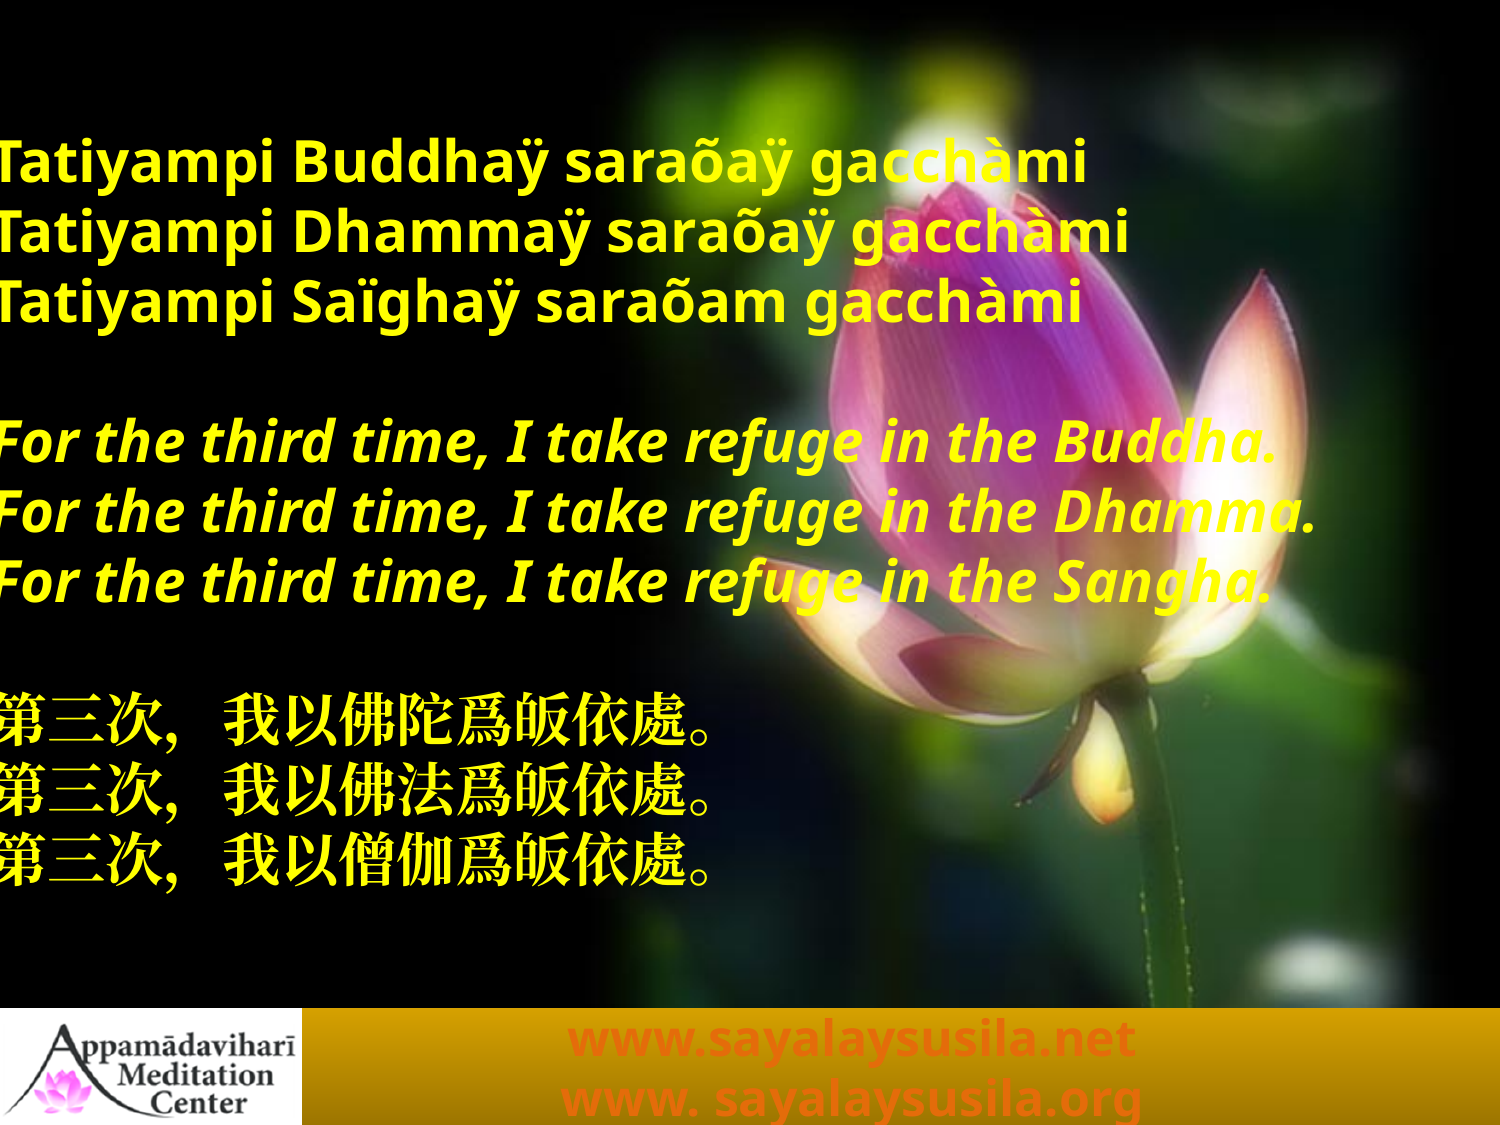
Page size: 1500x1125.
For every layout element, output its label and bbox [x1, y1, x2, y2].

picture [0, 0, 1500, 999]
text_box [0, 999, 1500, 1125]
